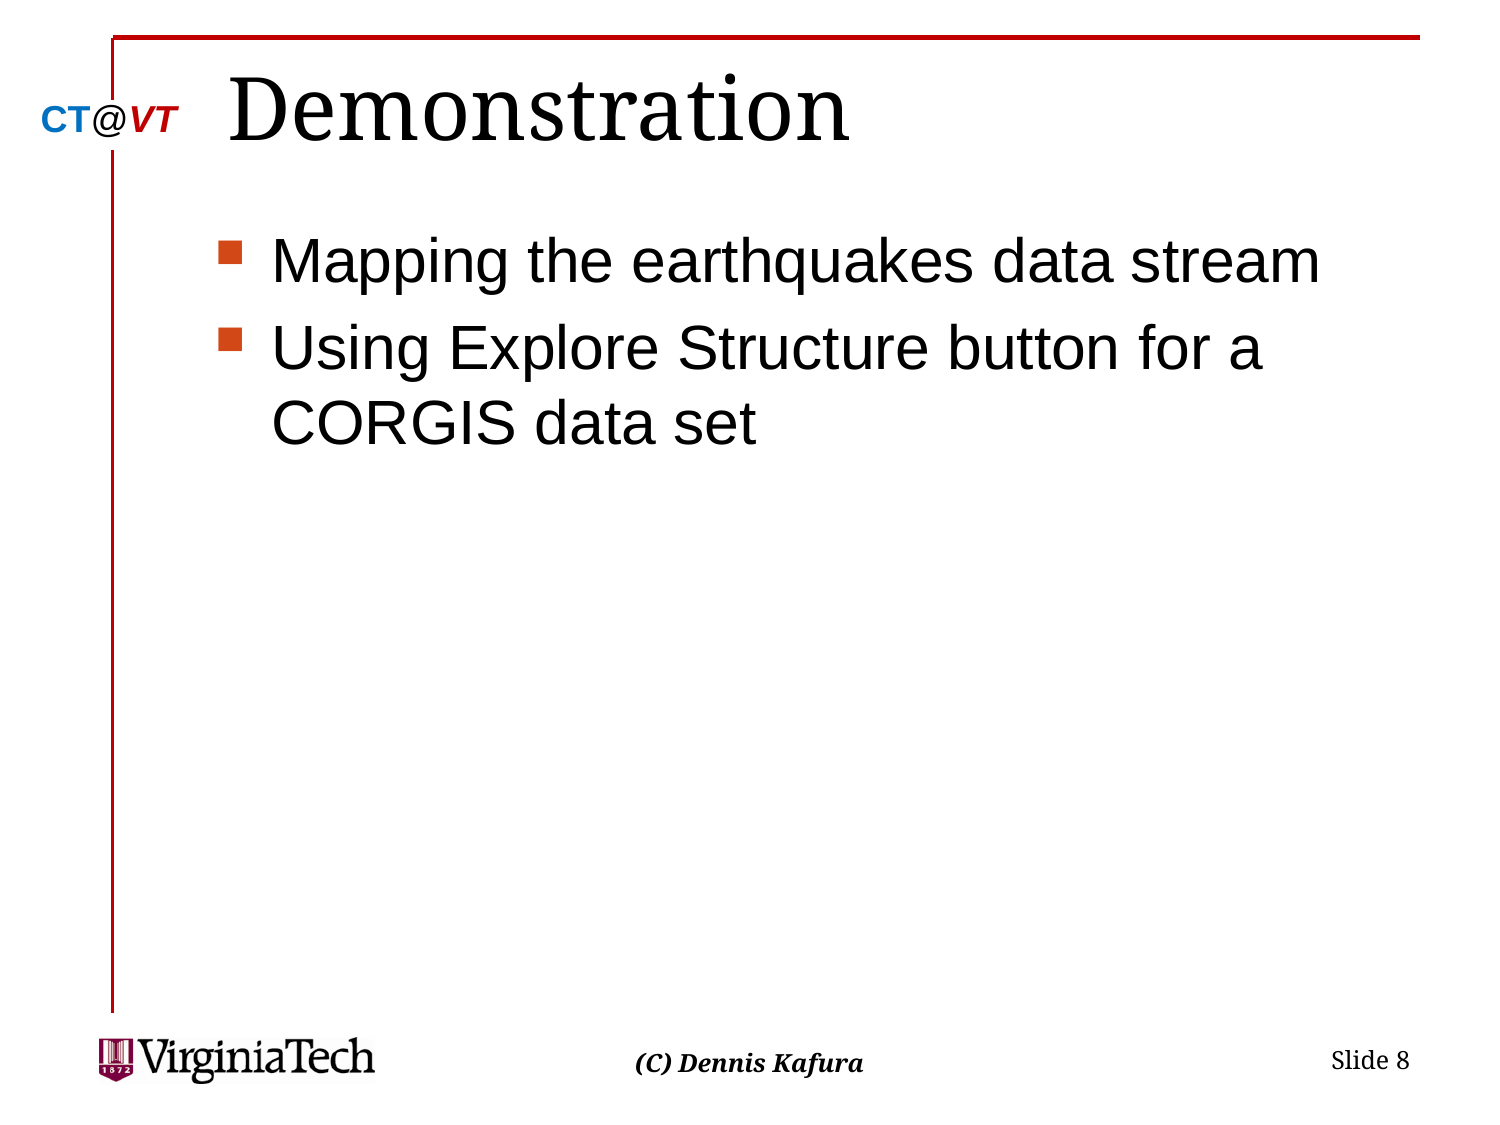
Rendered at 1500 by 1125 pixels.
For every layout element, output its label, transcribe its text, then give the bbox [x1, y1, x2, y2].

picture [99, 1037, 375, 1084]
footer (C) Dennis Kafura [512, 1024, 988, 1101]
slide_number Slide 8 [1074, 1023, 1426, 1100]
list Mapping the earthquakes data stream Using Explore Structure button for a CORGIS data set [199, 212, 1426, 976]
title Demonstration [212, 45, 1426, 163]
